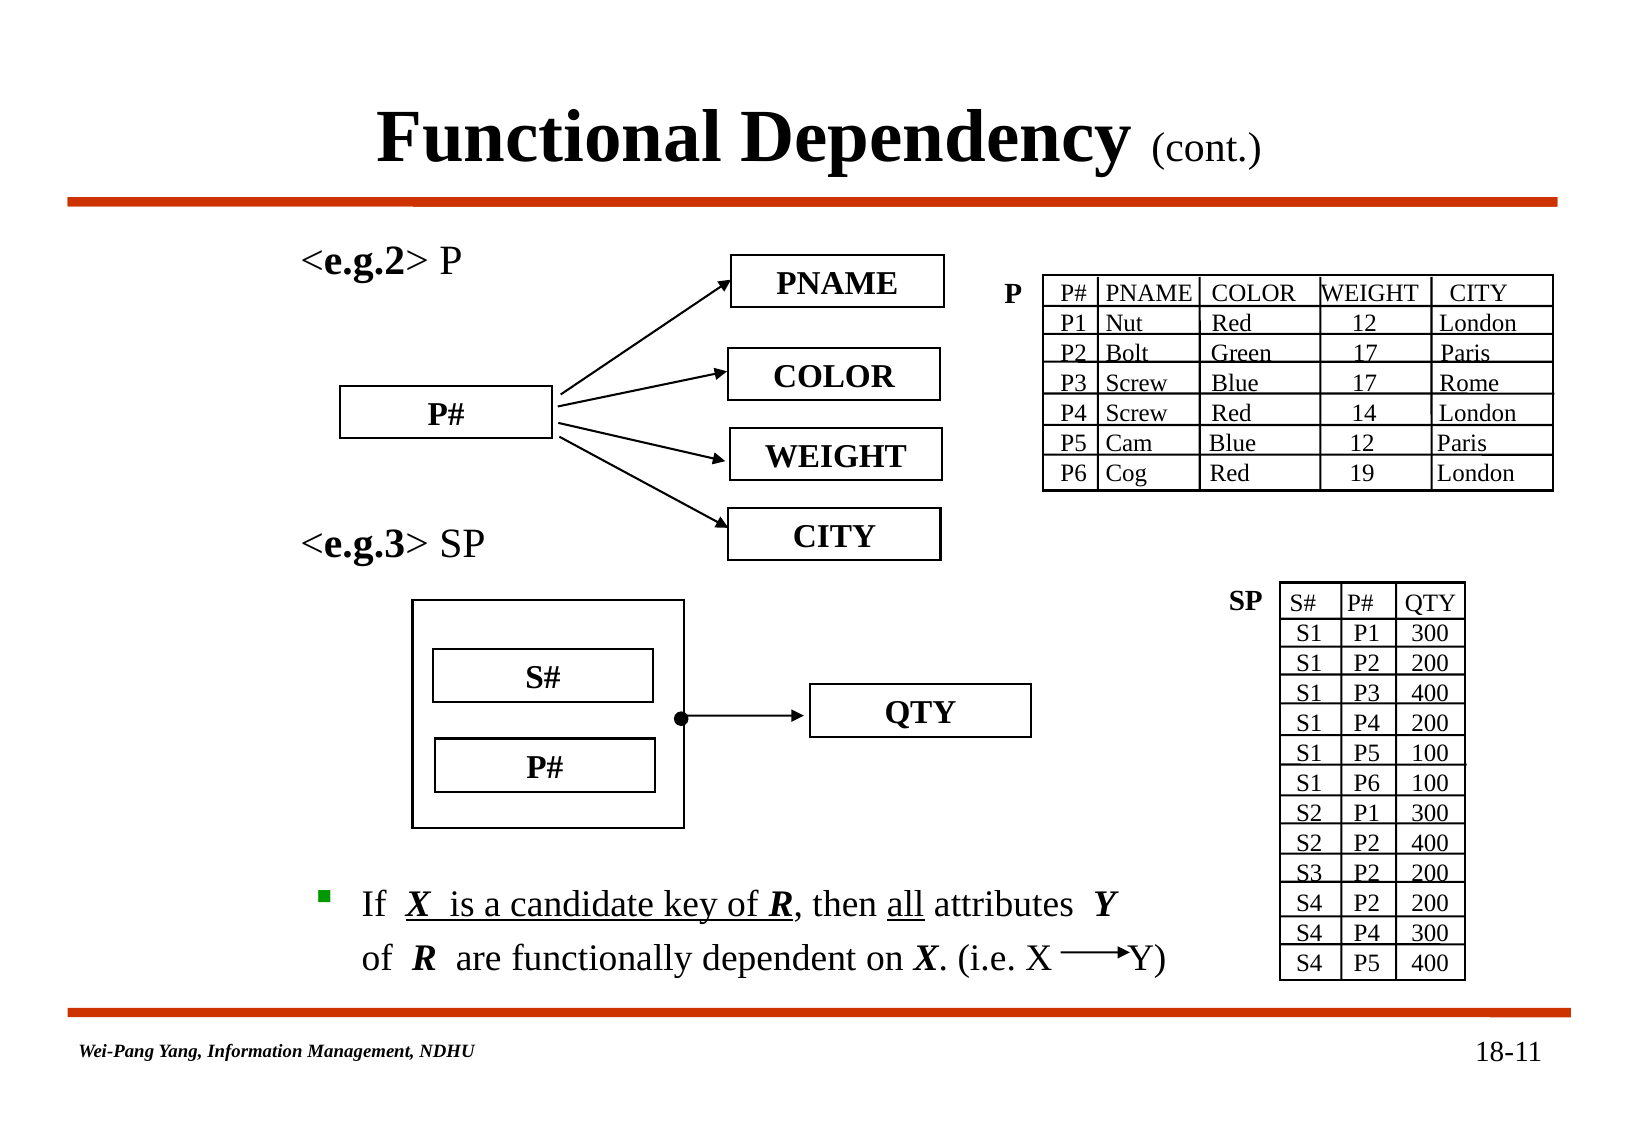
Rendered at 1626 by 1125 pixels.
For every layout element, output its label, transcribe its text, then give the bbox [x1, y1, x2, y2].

slide_number 18-11 [1218, 1025, 1558, 1100]
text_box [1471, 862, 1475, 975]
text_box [339, 255, 944, 561]
list <e.g.2> P <e.g.3> SP [285, 224, 1488, 988]
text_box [412, 599, 1032, 829]
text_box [1213, 573, 1467, 981]
title Functional Dependency (cont.) [148, 62, 1490, 200]
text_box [989, 266, 1563, 524]
text_box If X is a candidate key of R, then all attributes Y of R are functionally dependent on X. (i.e. X Y) [225, 862, 1208, 975]
text_box [1060, 946, 1130, 959]
text_box [464, 243, 1425, 394]
